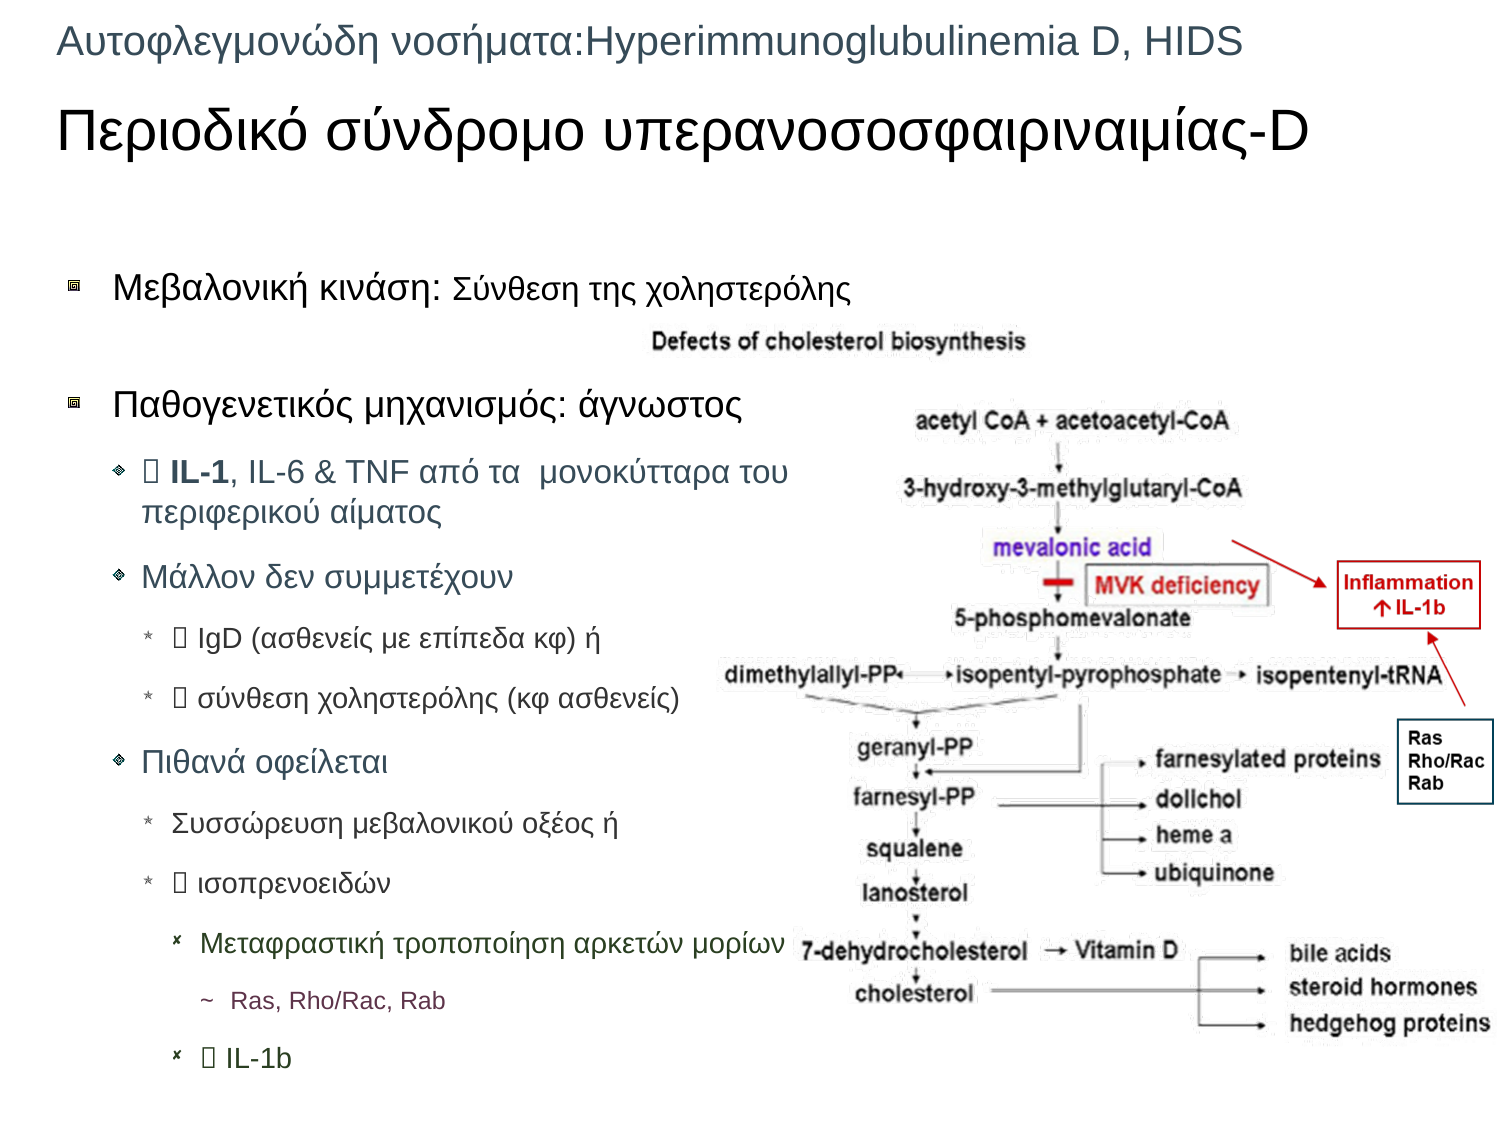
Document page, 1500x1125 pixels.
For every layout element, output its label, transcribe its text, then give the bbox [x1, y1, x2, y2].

picture [68, 397, 80, 408]
picture [112, 753, 125, 766]
picture [68, 280, 80, 291]
title Αυτοφλεγμονώδη νοσήματα:Hyperimmunoglubulinemia D, HIDS Περιοδικό σύνδρομο υπερανοσοσφαιριναιμίας-D [41, 0, 1500, 162]
picture [112, 568, 125, 581]
list Μεβαλονική κινάση: Σύνθεση της χοληστερόλης Παθογενετικός μηχανισμός: άγνωστος  IL-1, IL-6 & TNF από τα μονοκύτταρα του περιφερικού αίματος Μάλλον δεν συμμετέχουν  IgD (ασθενείς με επίπεδα κφ) ή  σύνθεση χοληστερόλης (κφ ασθενείς) Πιθανά οφείλεται Συσσώρευση μεβαλονικού οξέος ή  ισοπρενοειδών Μεταφραστική τροποποίηση αρκετών μορίων Ras, Rho/Rac, Rab  IL-1b [52, 255, 894, 1125]
picture [112, 464, 125, 476]
picture [642, 292, 1498, 1053]
